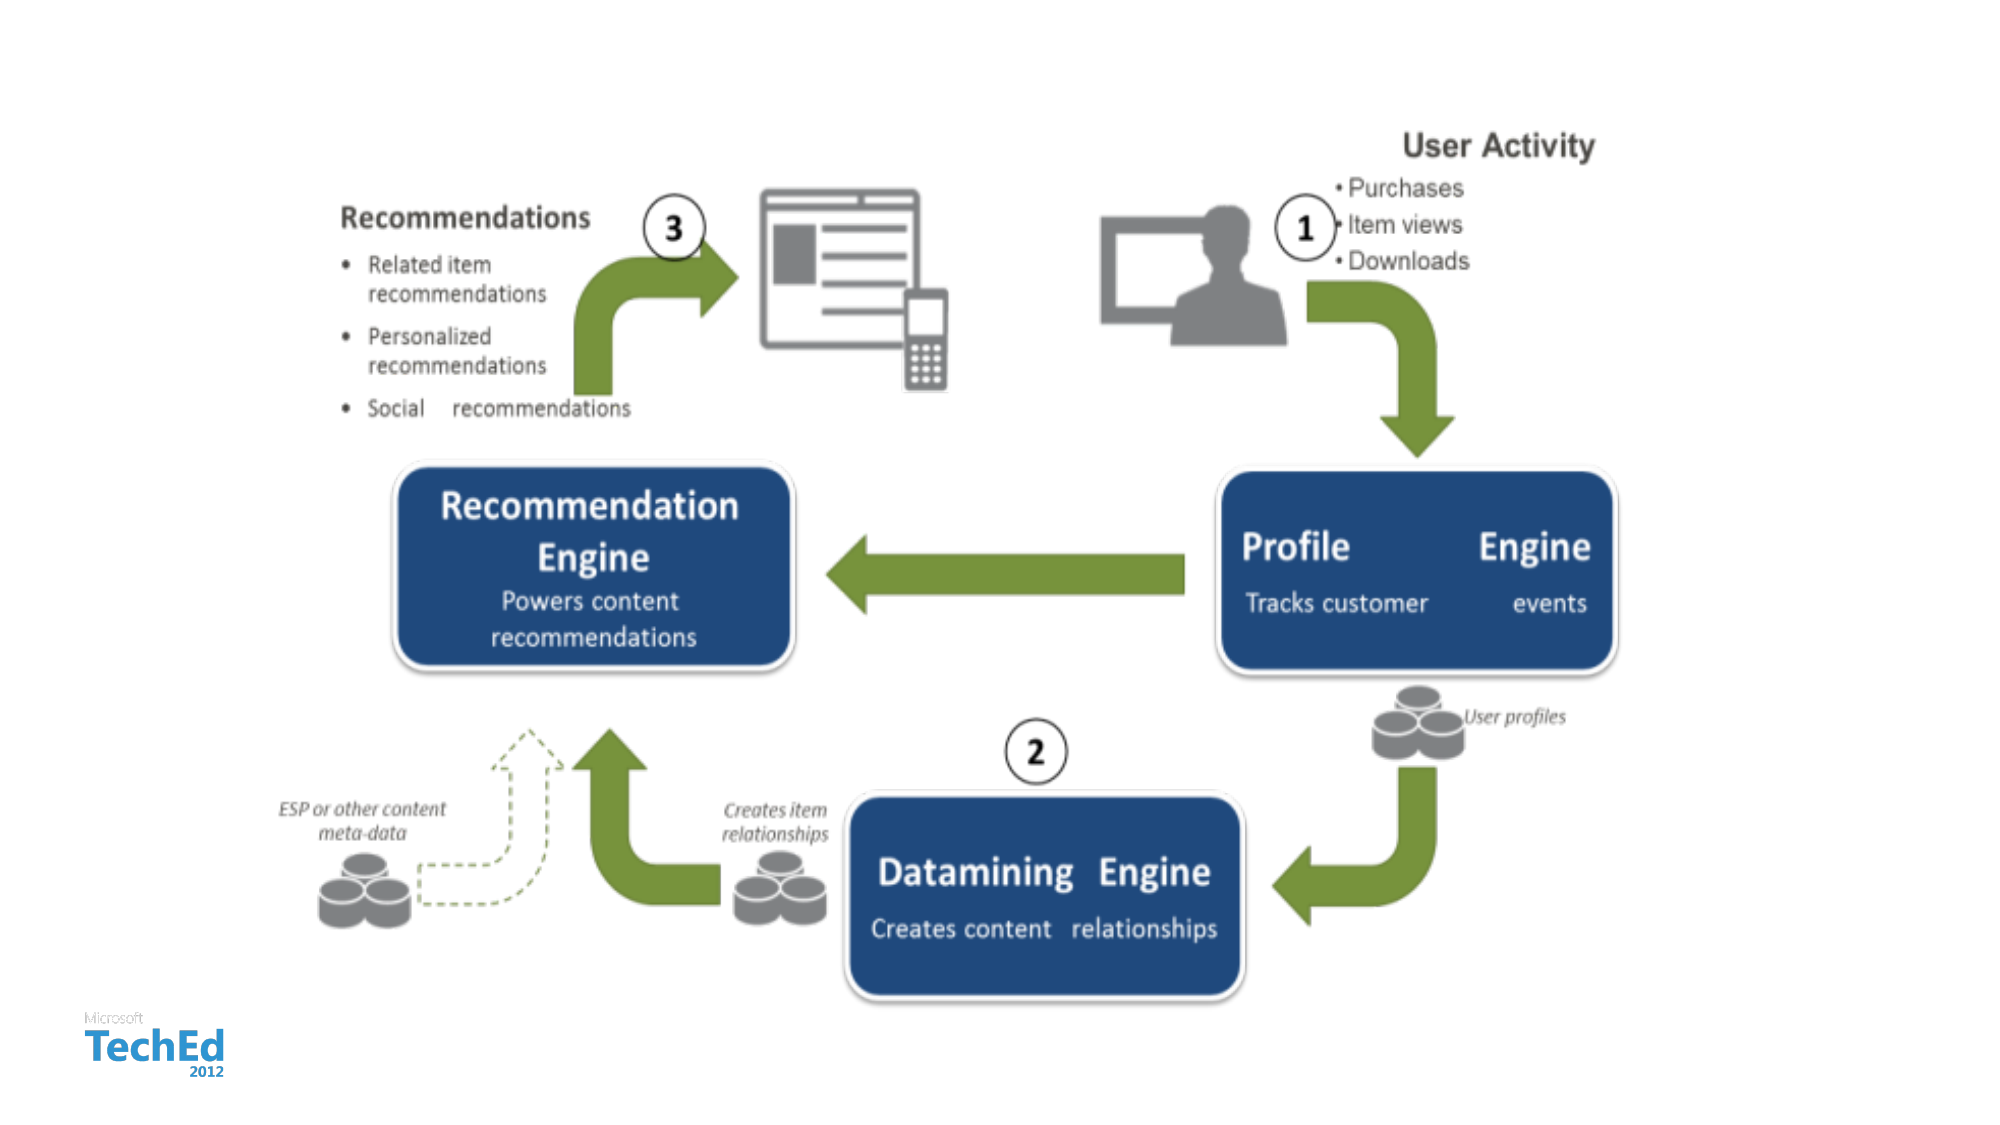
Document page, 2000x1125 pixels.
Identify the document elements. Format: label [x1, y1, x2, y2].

picture [84, 1010, 238, 1081]
picture [262, 112, 1737, 1012]
